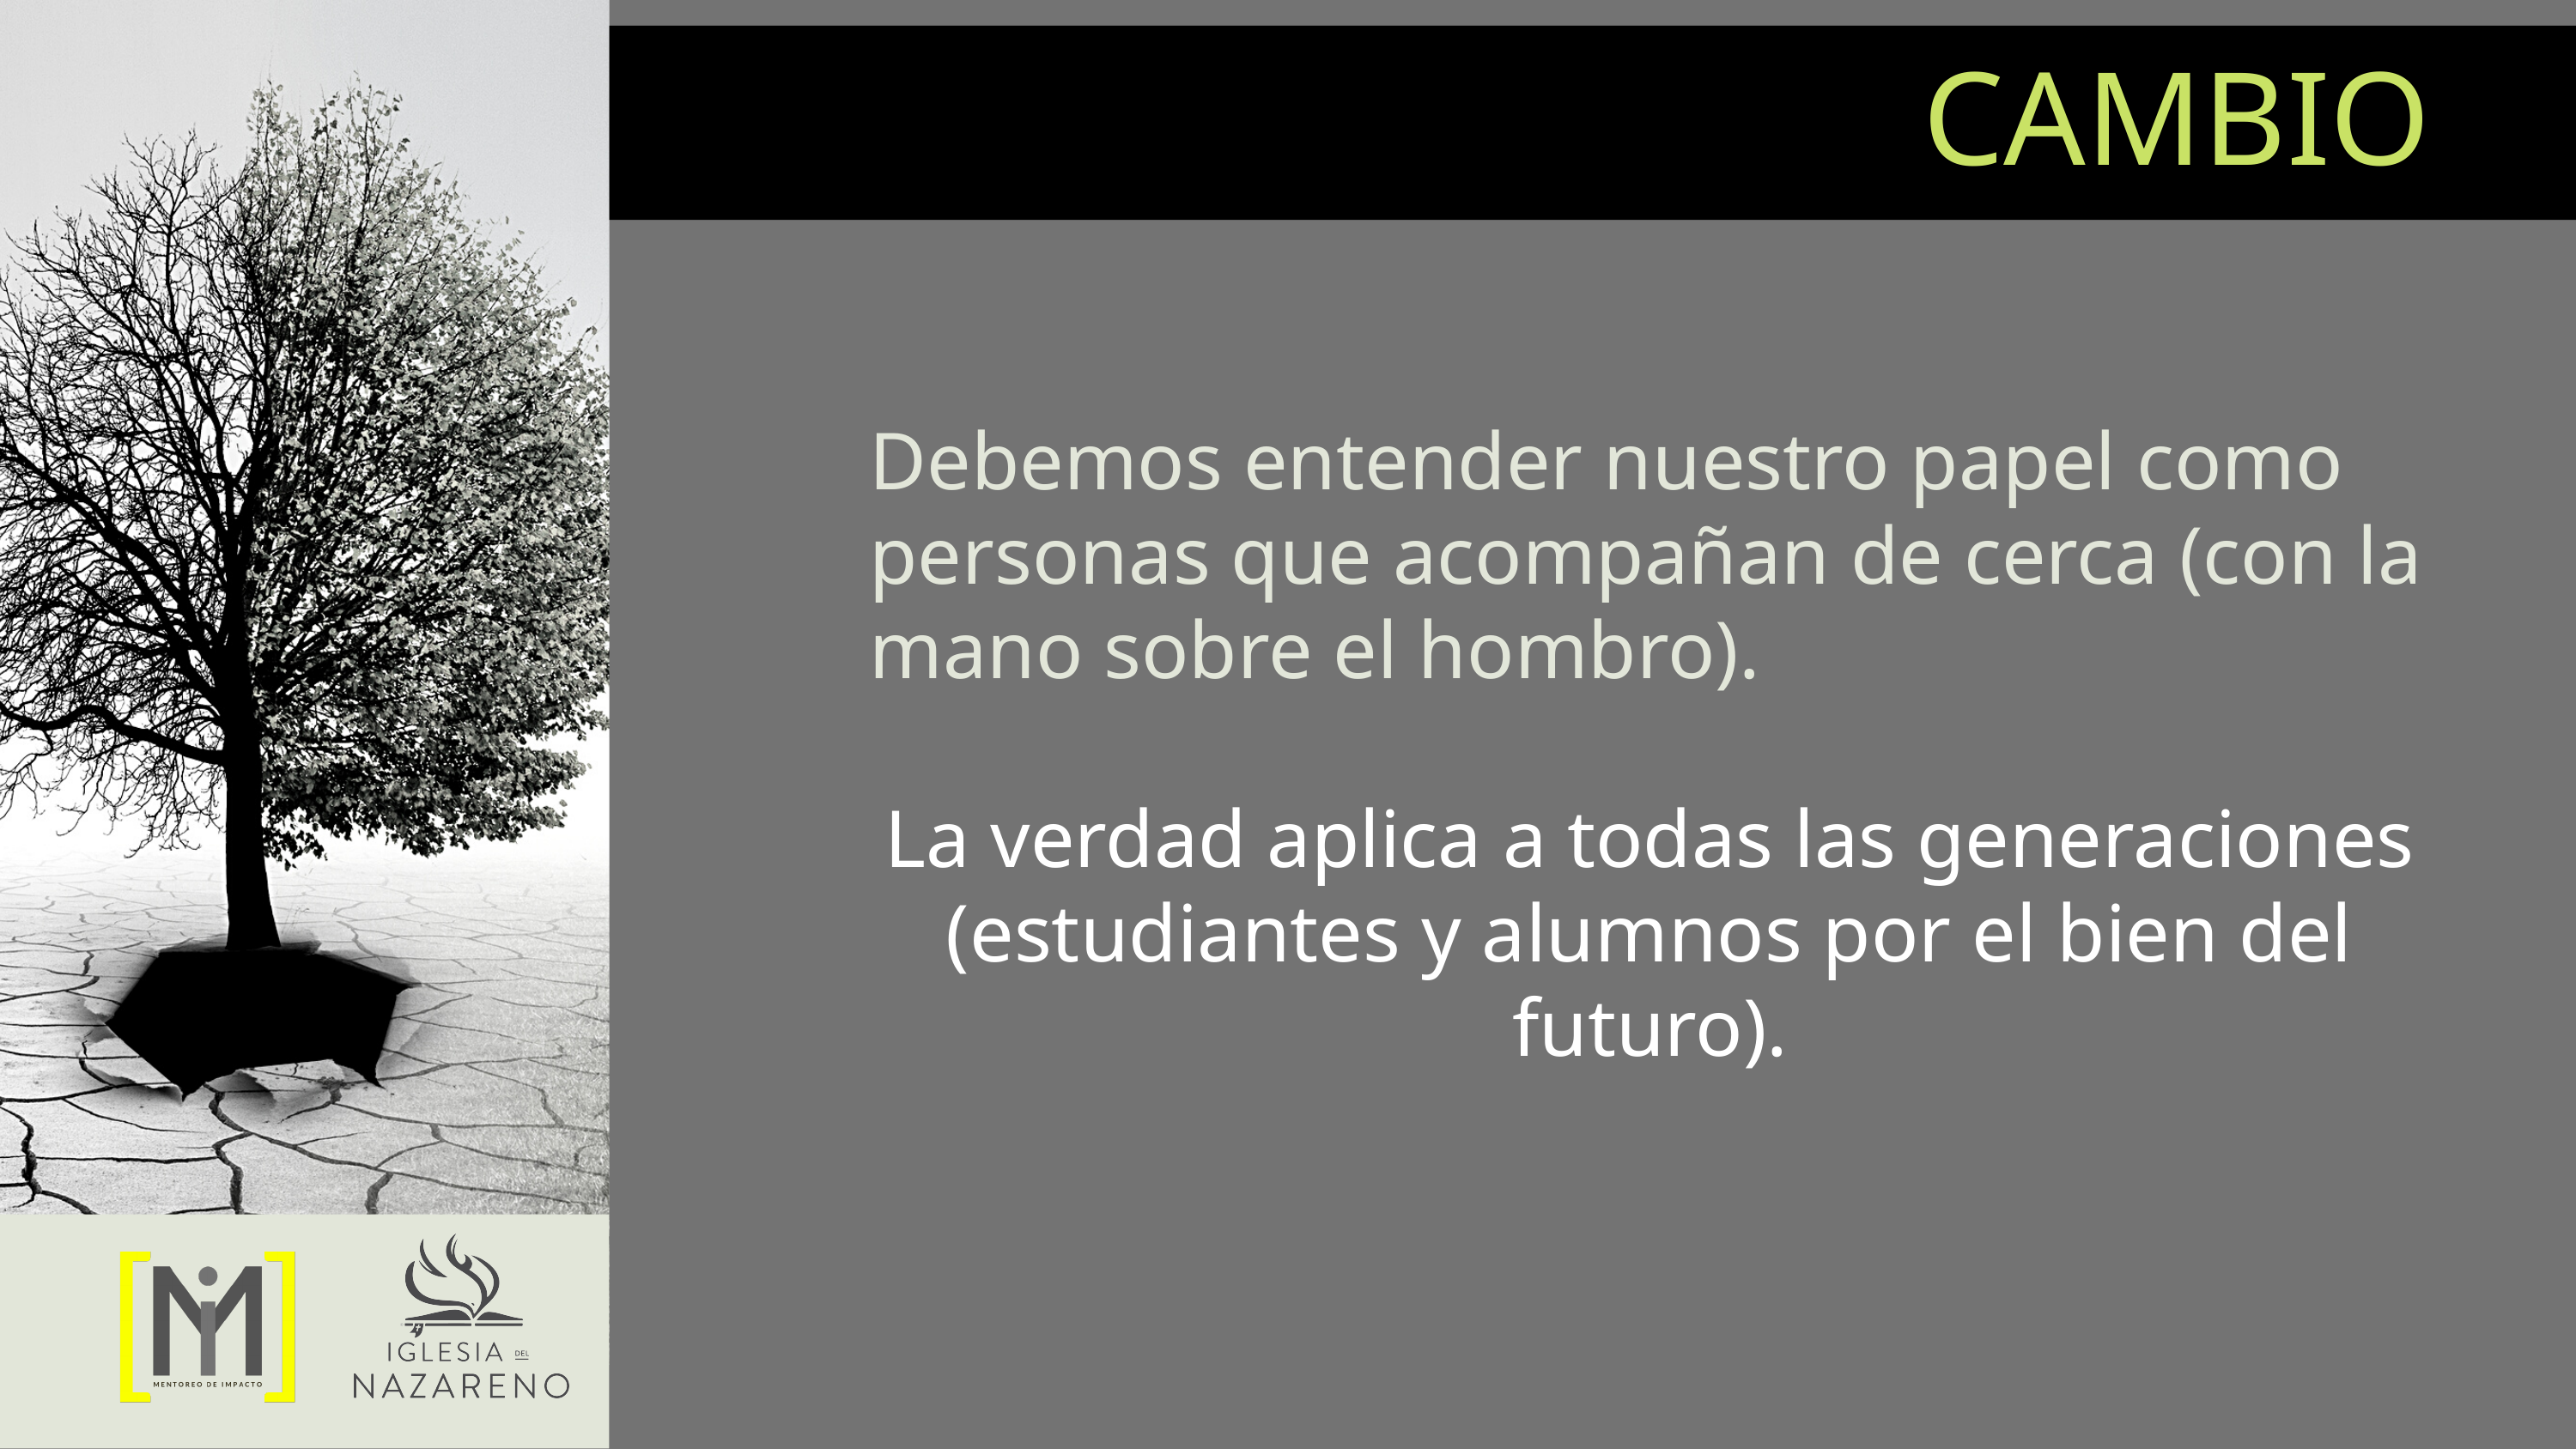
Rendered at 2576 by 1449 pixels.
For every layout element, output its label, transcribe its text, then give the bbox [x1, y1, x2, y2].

text_box [613, 25, 2576, 221]
text_box Debemos entender nuestro papel como personas que acompañan de cerca (con la mano sobre el hombro). La verdad aplica a todas las generaciones (estudiantes y alumnos por el bien del futuro). [869, 410, 2432, 1167]
text_box [0, 1370, 610, 1449]
picture [0, 0, 610, 1427]
text_box CAMBIO [1792, 91, 2432, 191]
